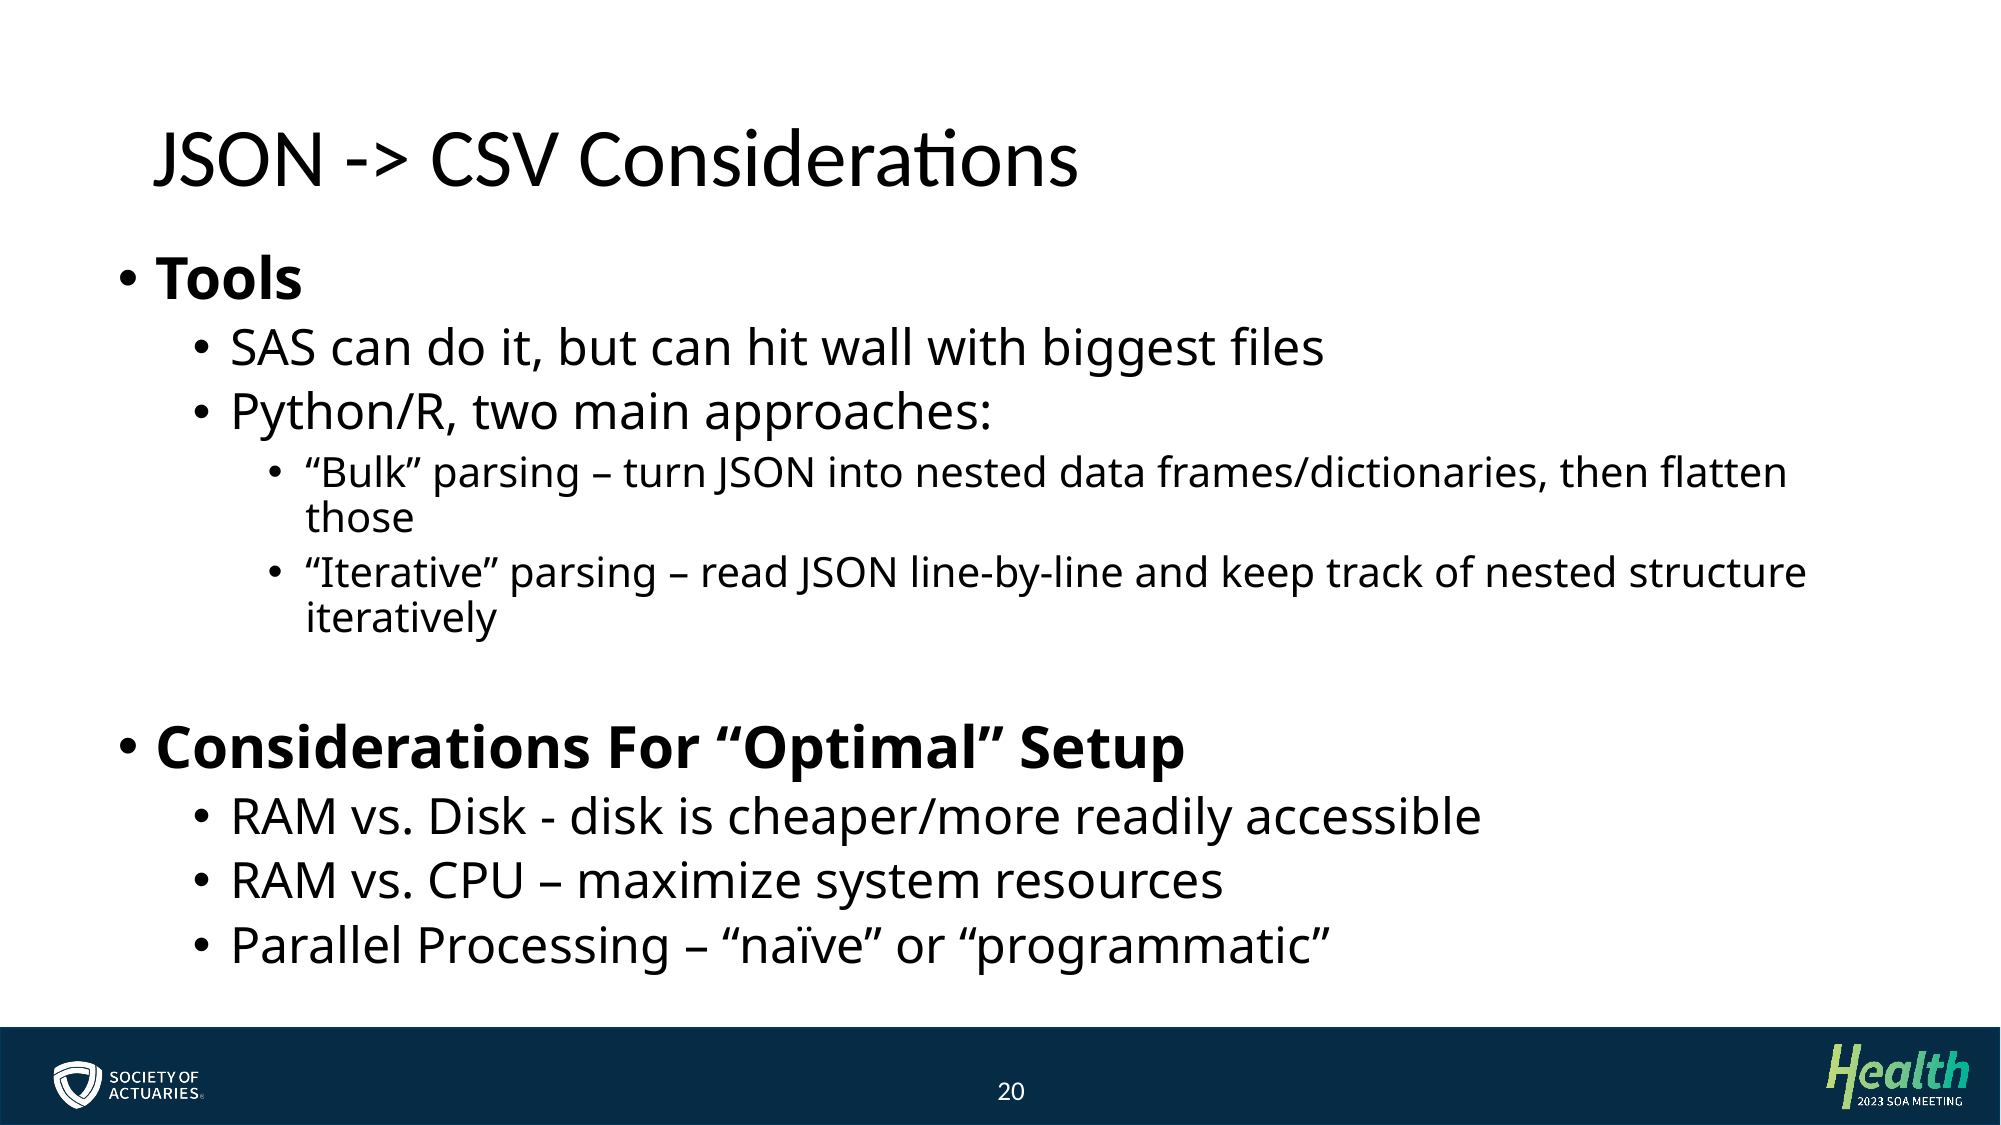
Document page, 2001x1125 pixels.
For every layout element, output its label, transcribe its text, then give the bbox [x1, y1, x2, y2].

slide_number 20 [960, 1076, 1040, 1102]
title JSON -> CSV Considerations [137, 54, 1863, 241]
text_box Tools SAS can do it, but can hit wall with biggest files Python/R, two main approaches: “Bulk” parsing – turn JSON into nested data frames/dictionaries, then flatten those “Iterative” parsing – read JSON line-by-line and keep track of nested structure iteratively Considerations For “Optimal” Setup RAM vs. Disk - disk is cheaper/more readily accessible RAM vs. CPU – maximize system resources Parallel Processing – “naïve” or “programmatic” [103, 241, 1863, 794]
picture [1826, 1044, 1969, 1110]
text_box [103, 794, 643, 995]
